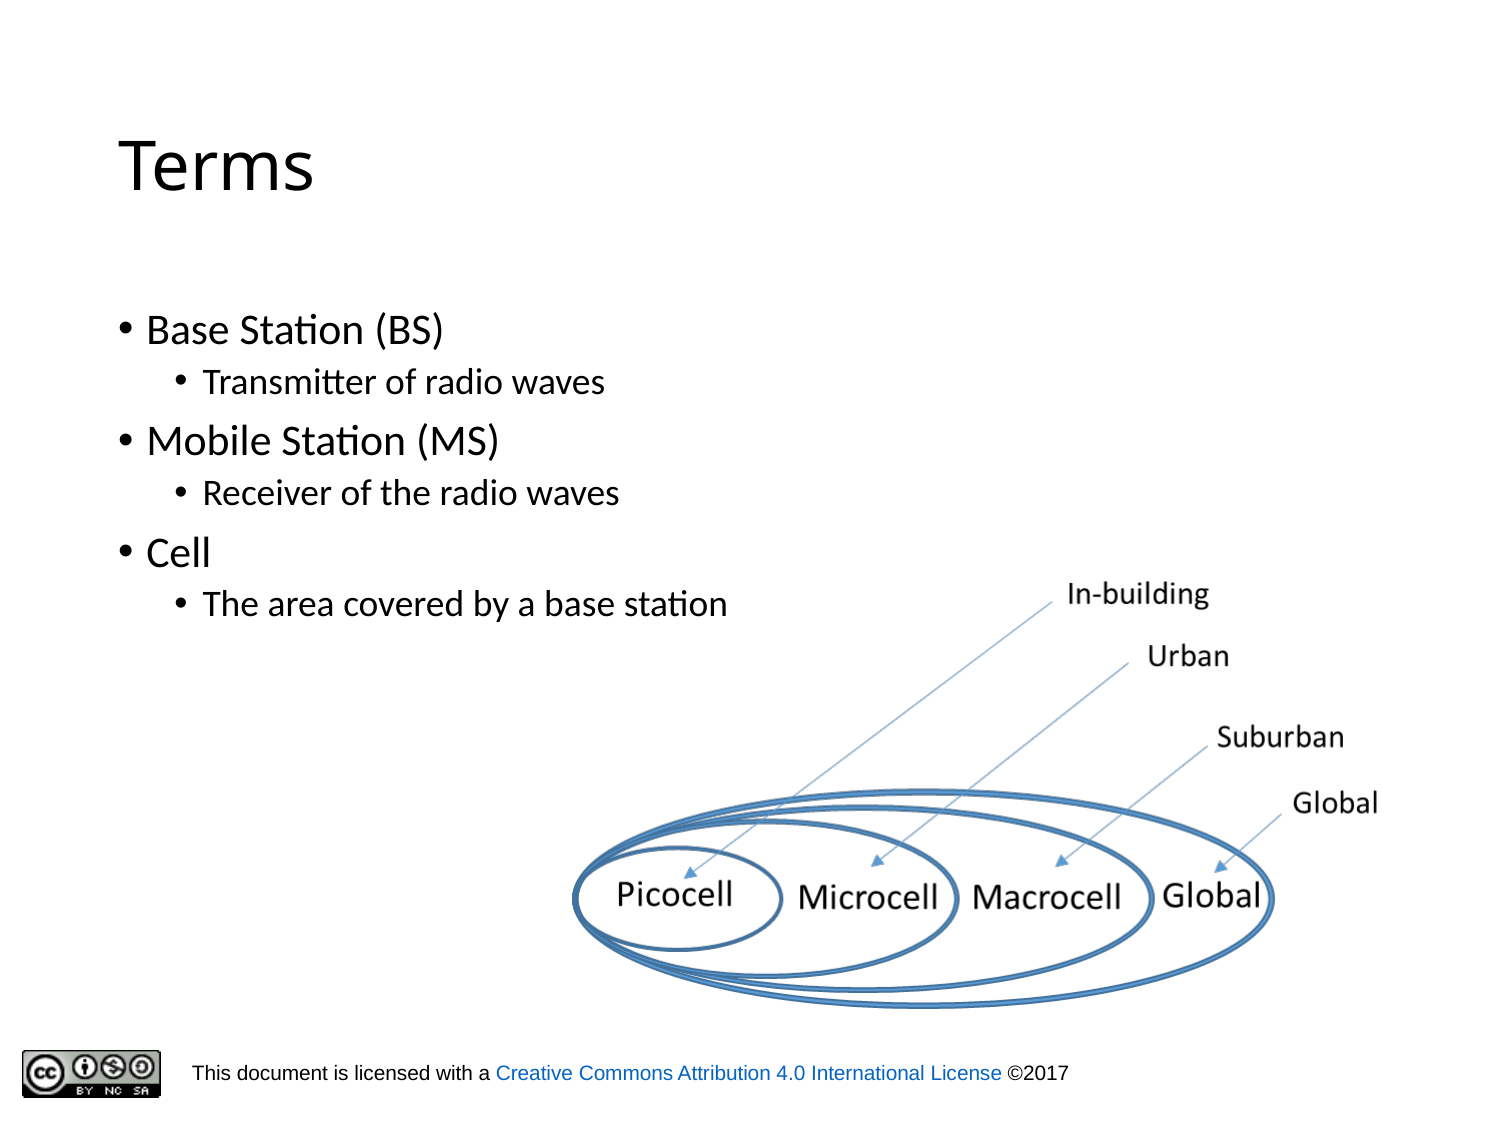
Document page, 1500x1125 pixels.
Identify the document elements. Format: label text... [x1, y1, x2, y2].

list Base Station (BS) Transmitter of radio waves Mobile Station (MS) Receiver of the radio waves Cell The area covered by a base station [103, 299, 1397, 1014]
picture [572, 562, 1475, 1009]
picture [22, 1050, 161, 1098]
title Terms [103, 59, 1397, 278]
